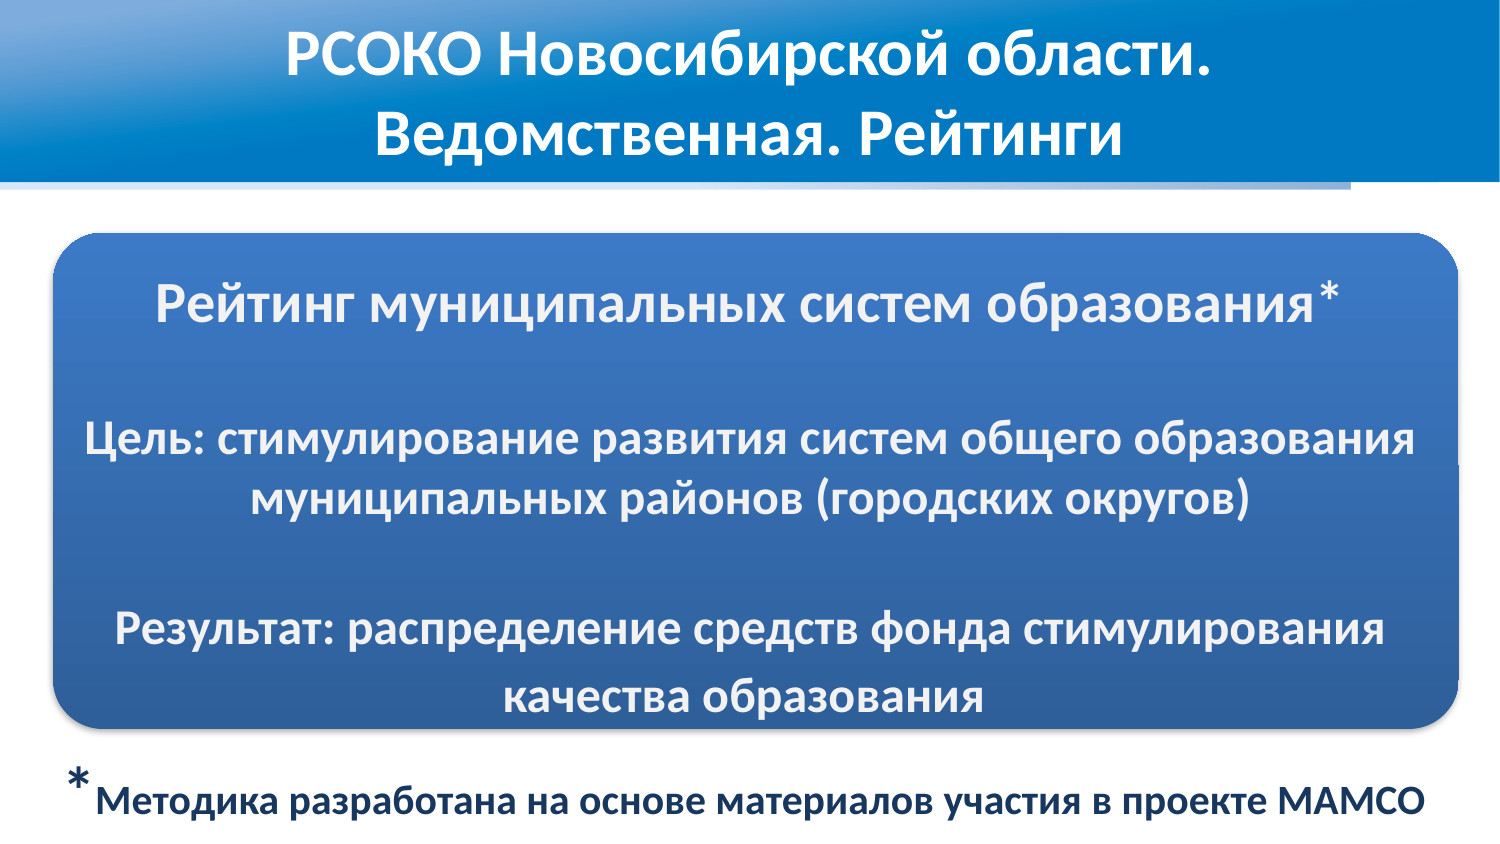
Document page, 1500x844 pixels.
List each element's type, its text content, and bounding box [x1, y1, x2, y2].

text_box *Методика разработана на основе материалов участия в проекте МАМСО [47, 740, 1500, 836]
picture [0, 0, 1500, 191]
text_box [52, 232, 1459, 730]
